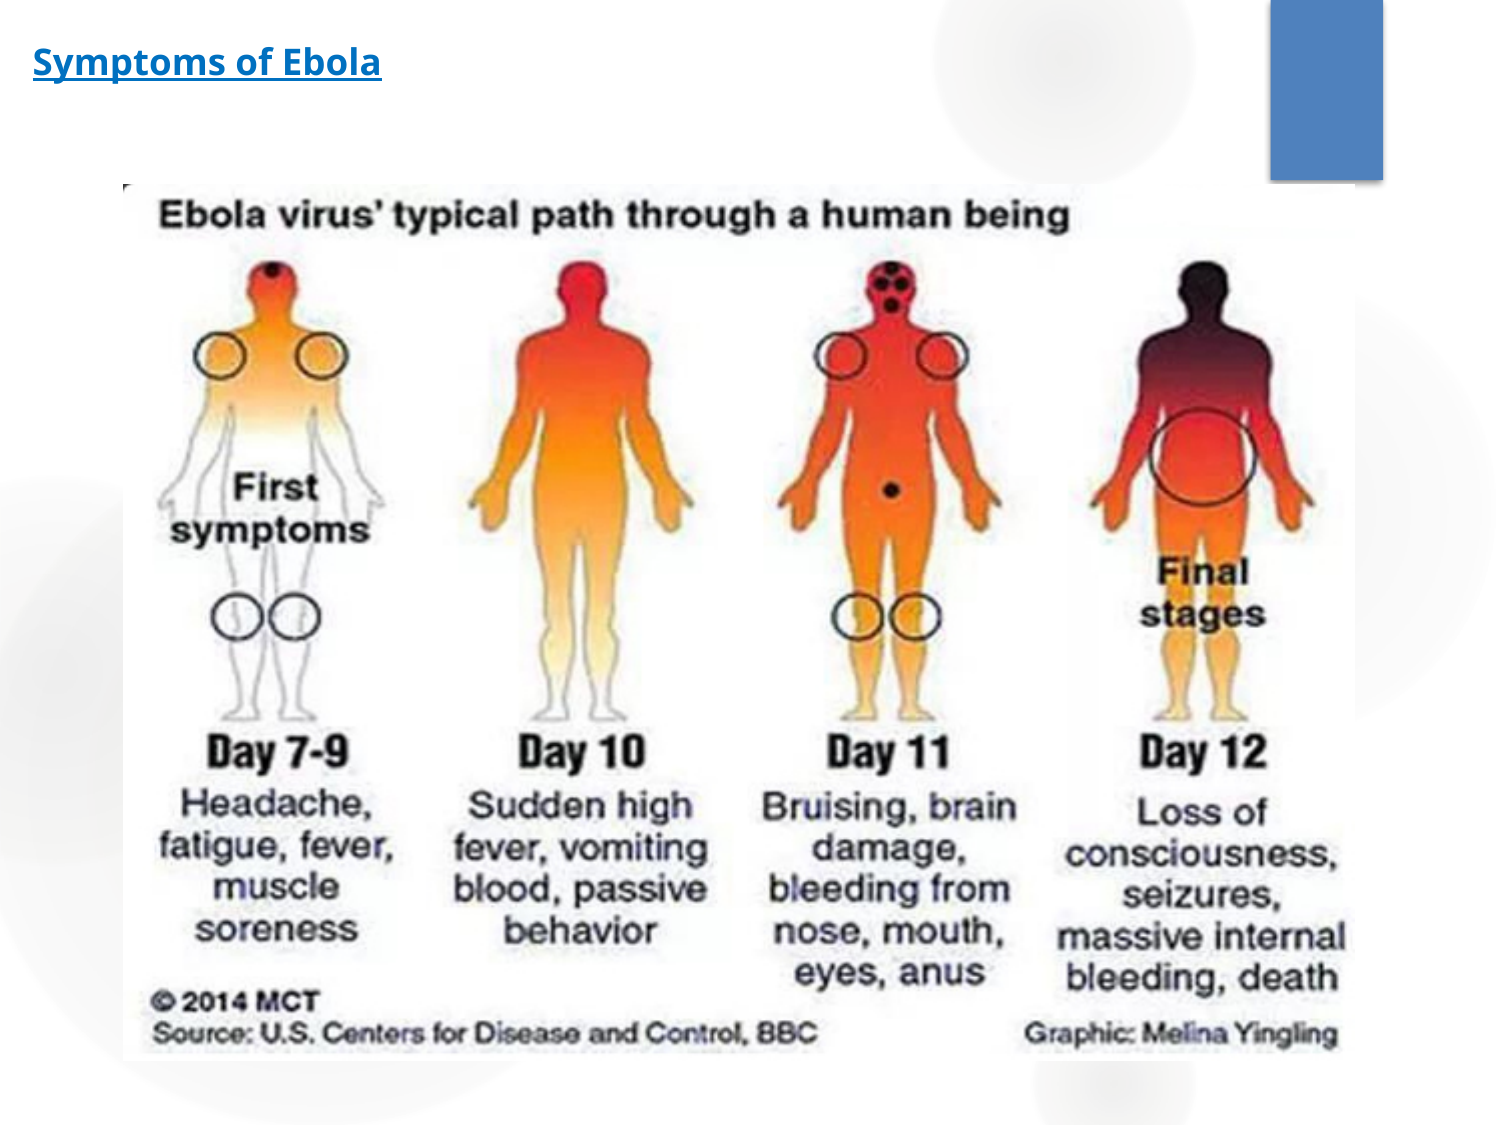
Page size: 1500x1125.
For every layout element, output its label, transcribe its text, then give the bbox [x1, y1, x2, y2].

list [123, 184, 1355, 1061]
title Symptoms of Ebola [17, 30, 1368, 135]
